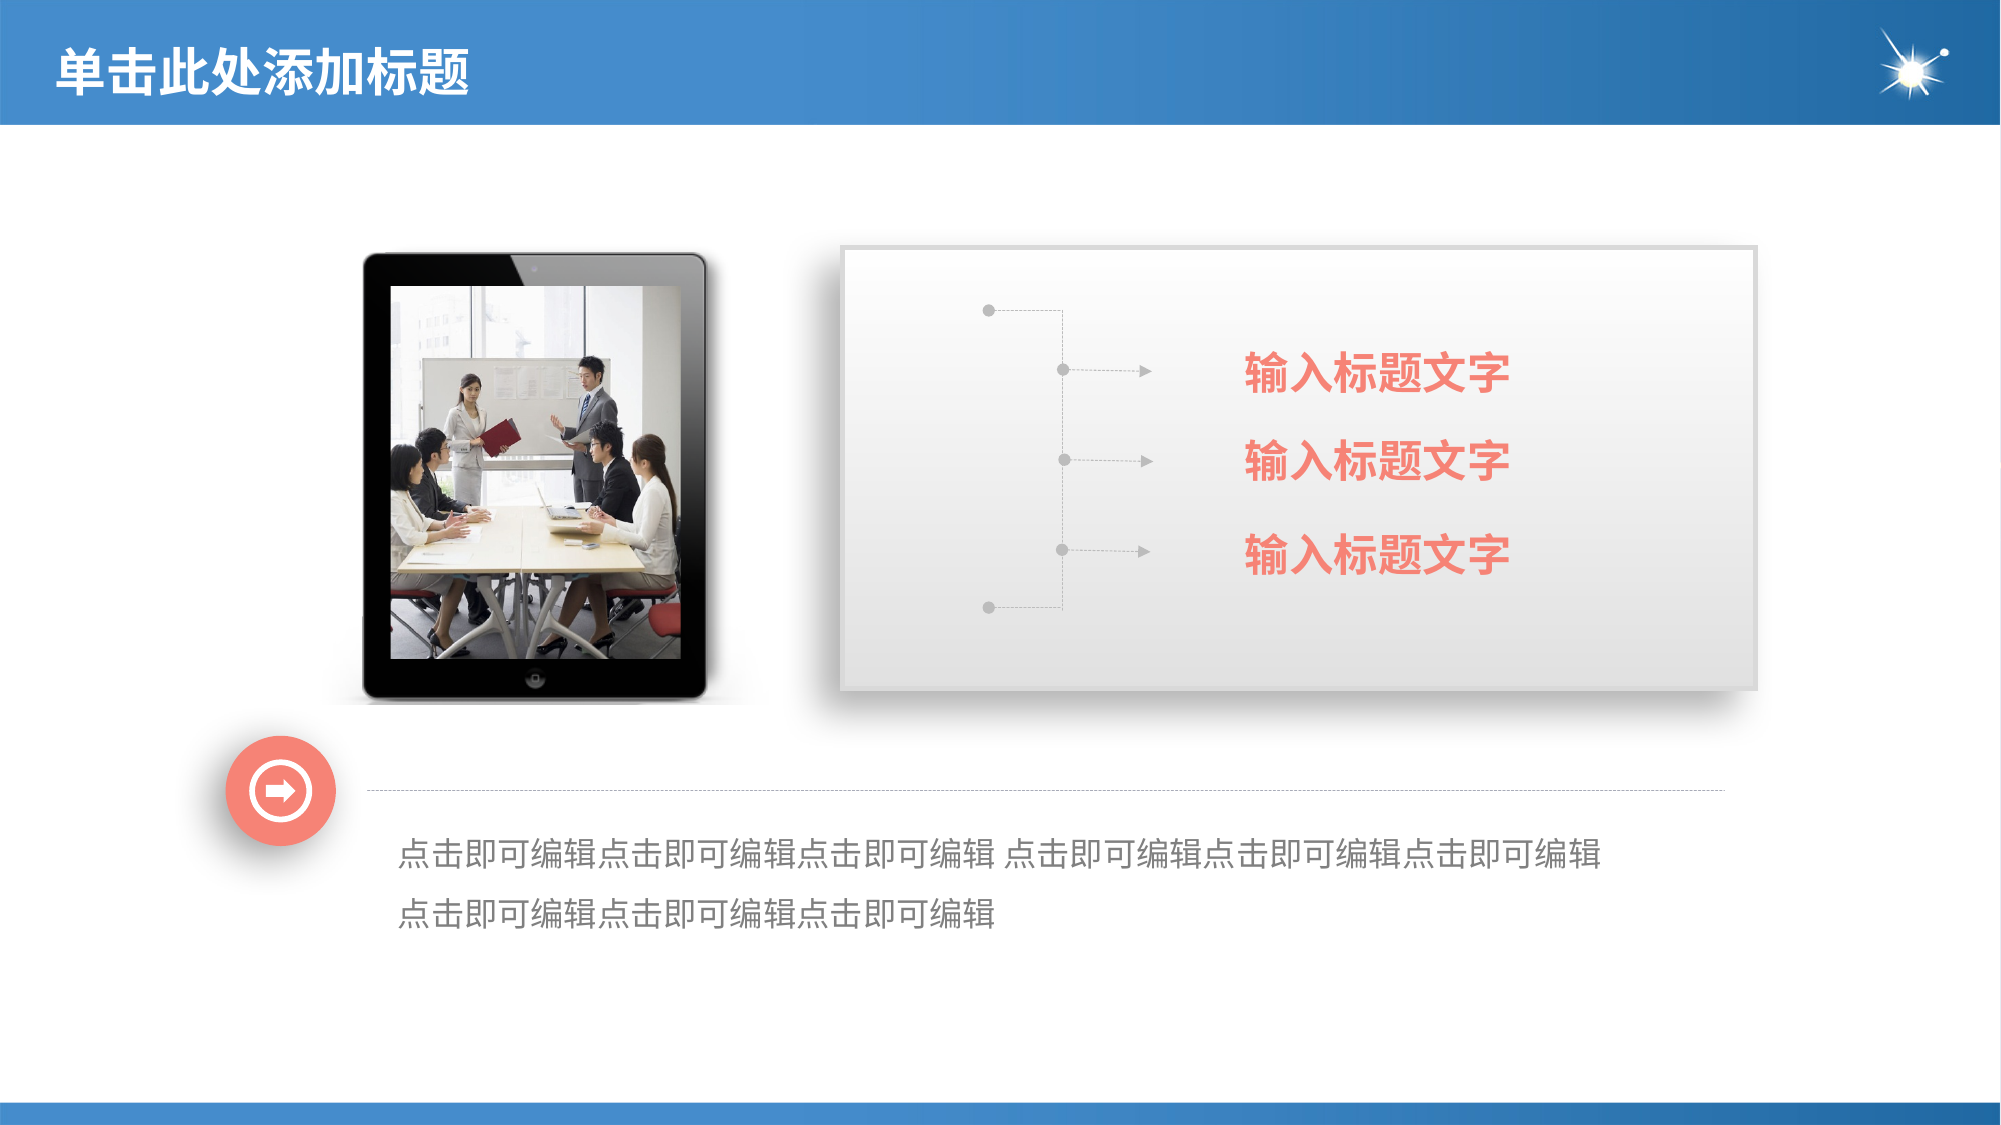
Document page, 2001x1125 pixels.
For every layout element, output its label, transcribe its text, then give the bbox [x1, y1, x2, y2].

text_box 输入标题文字 [1244, 519, 1630, 580]
text_box 输入标题文字 [1244, 338, 1630, 399]
text_box 输入标题文字 [1244, 426, 1630, 487]
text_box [320, 244, 770, 705]
text_box 点击即可编辑点击即可编辑点击即可编辑 点击即可编辑点击即可编辑点击即可编辑 点击即可编辑点击即可编辑点击即可编辑 [367, 806, 1750, 1035]
title 单击此处添加标题 [39, 39, 1765, 111]
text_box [988, 310, 1154, 612]
text_box [841, 246, 1757, 689]
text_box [225, 735, 336, 846]
picture [0, 0, 2001, 1125]
